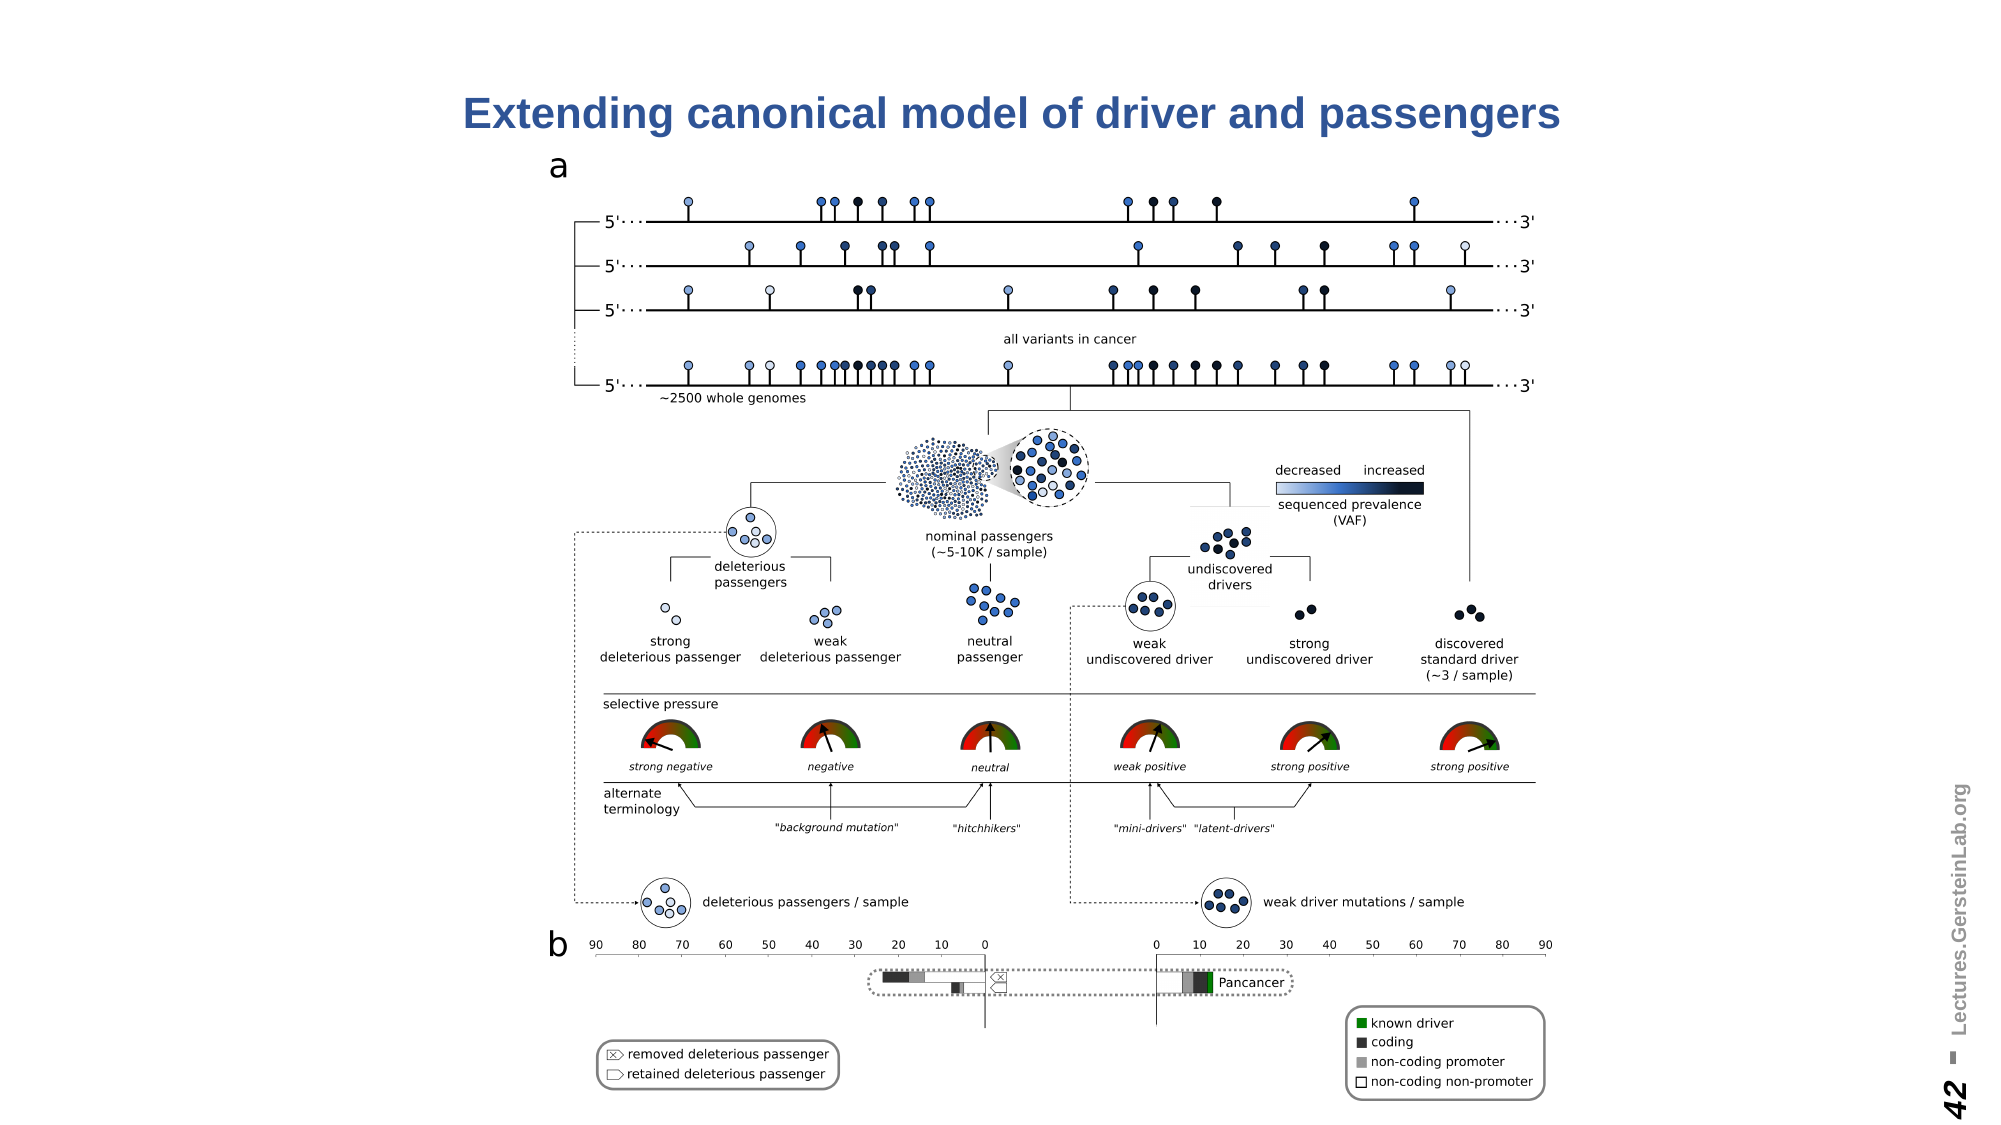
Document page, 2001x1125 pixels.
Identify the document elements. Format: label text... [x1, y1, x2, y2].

text_box Extending canonical model of driver and passengers [449, 84, 1575, 144]
picture [550, 157, 1552, 1125]
